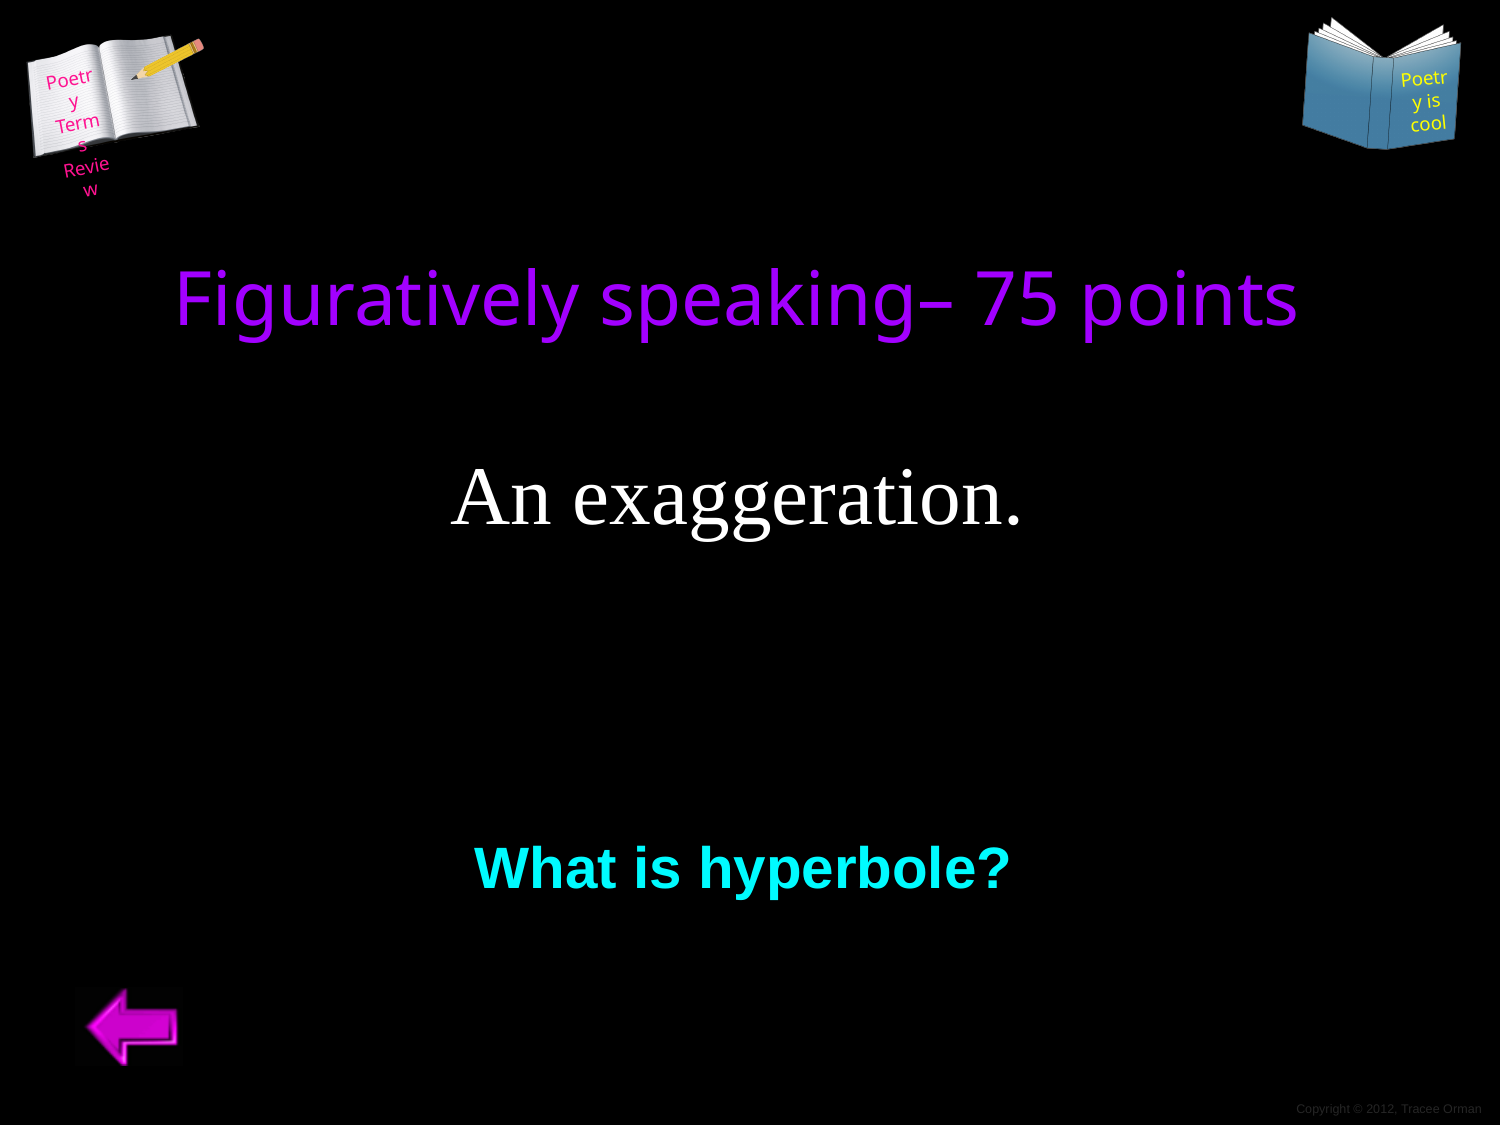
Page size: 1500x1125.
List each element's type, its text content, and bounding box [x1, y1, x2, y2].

picture [1301, 15, 1463, 155]
picture [74, 987, 183, 1066]
picture [13, 25, 207, 161]
text_box Figuratively speaking– 75 points An exaggeration. [123, 160, 1352, 787]
text_box What is hyperbole? [287, 822, 1200, 908]
